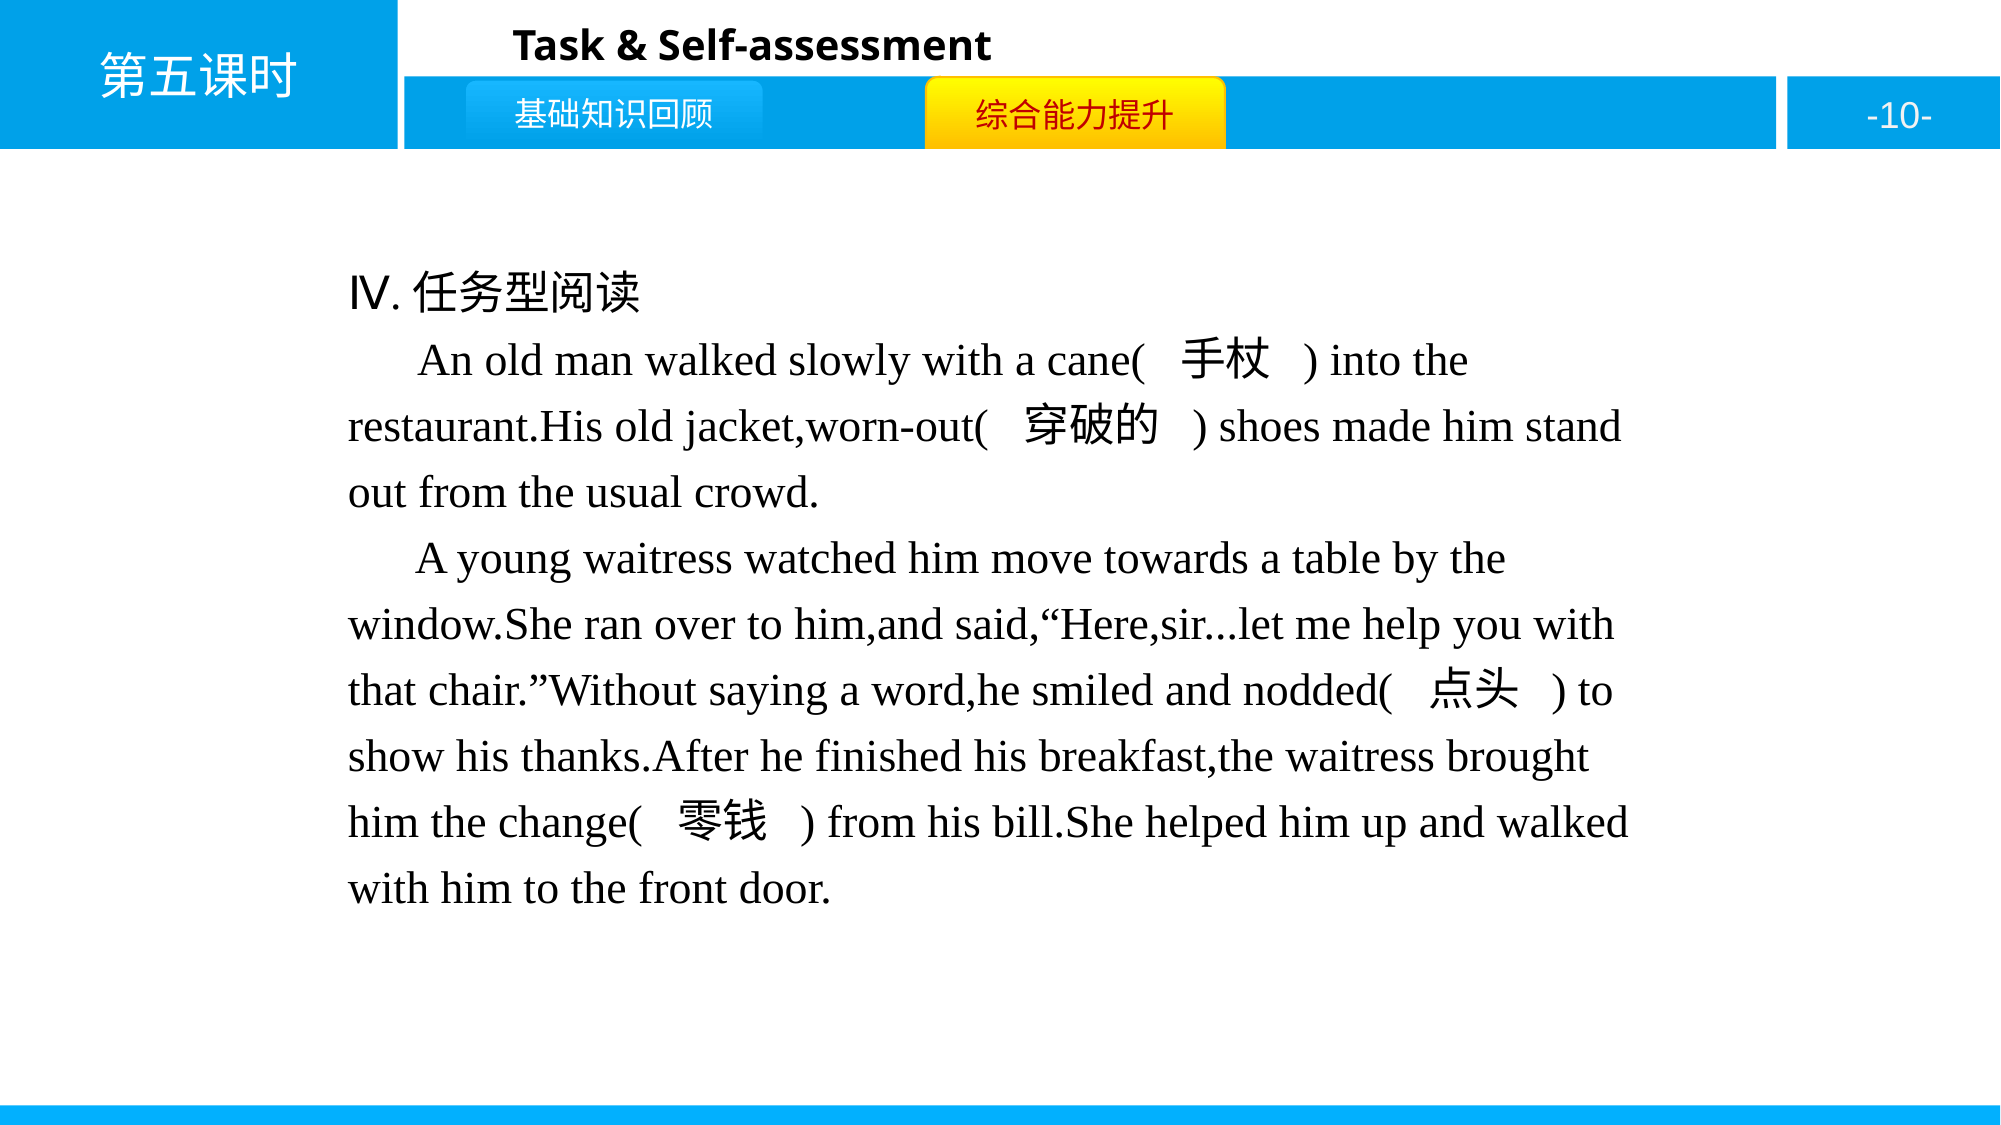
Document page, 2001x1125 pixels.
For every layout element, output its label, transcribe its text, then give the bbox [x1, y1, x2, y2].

text_box Ⅳ.任务型阅读 An old man walked slowly with a cane( 手杖 ) into the restaurant.His old jacket,worn-out( 穿破的 ) shoes made him stand out from the usual crowd. A young waitress watched him move towards a table by the window.She ran over to him,and said,“Here,sir...let me help you with that chair.”Without saying a word,he smiled and nodded( 点头 ) to show his thanks.After he finished his breakfast,the waitress brought him the change( 零钱 ) from his bill.She helped him up and walked with him to the front door. [333, 245, 1667, 920]
